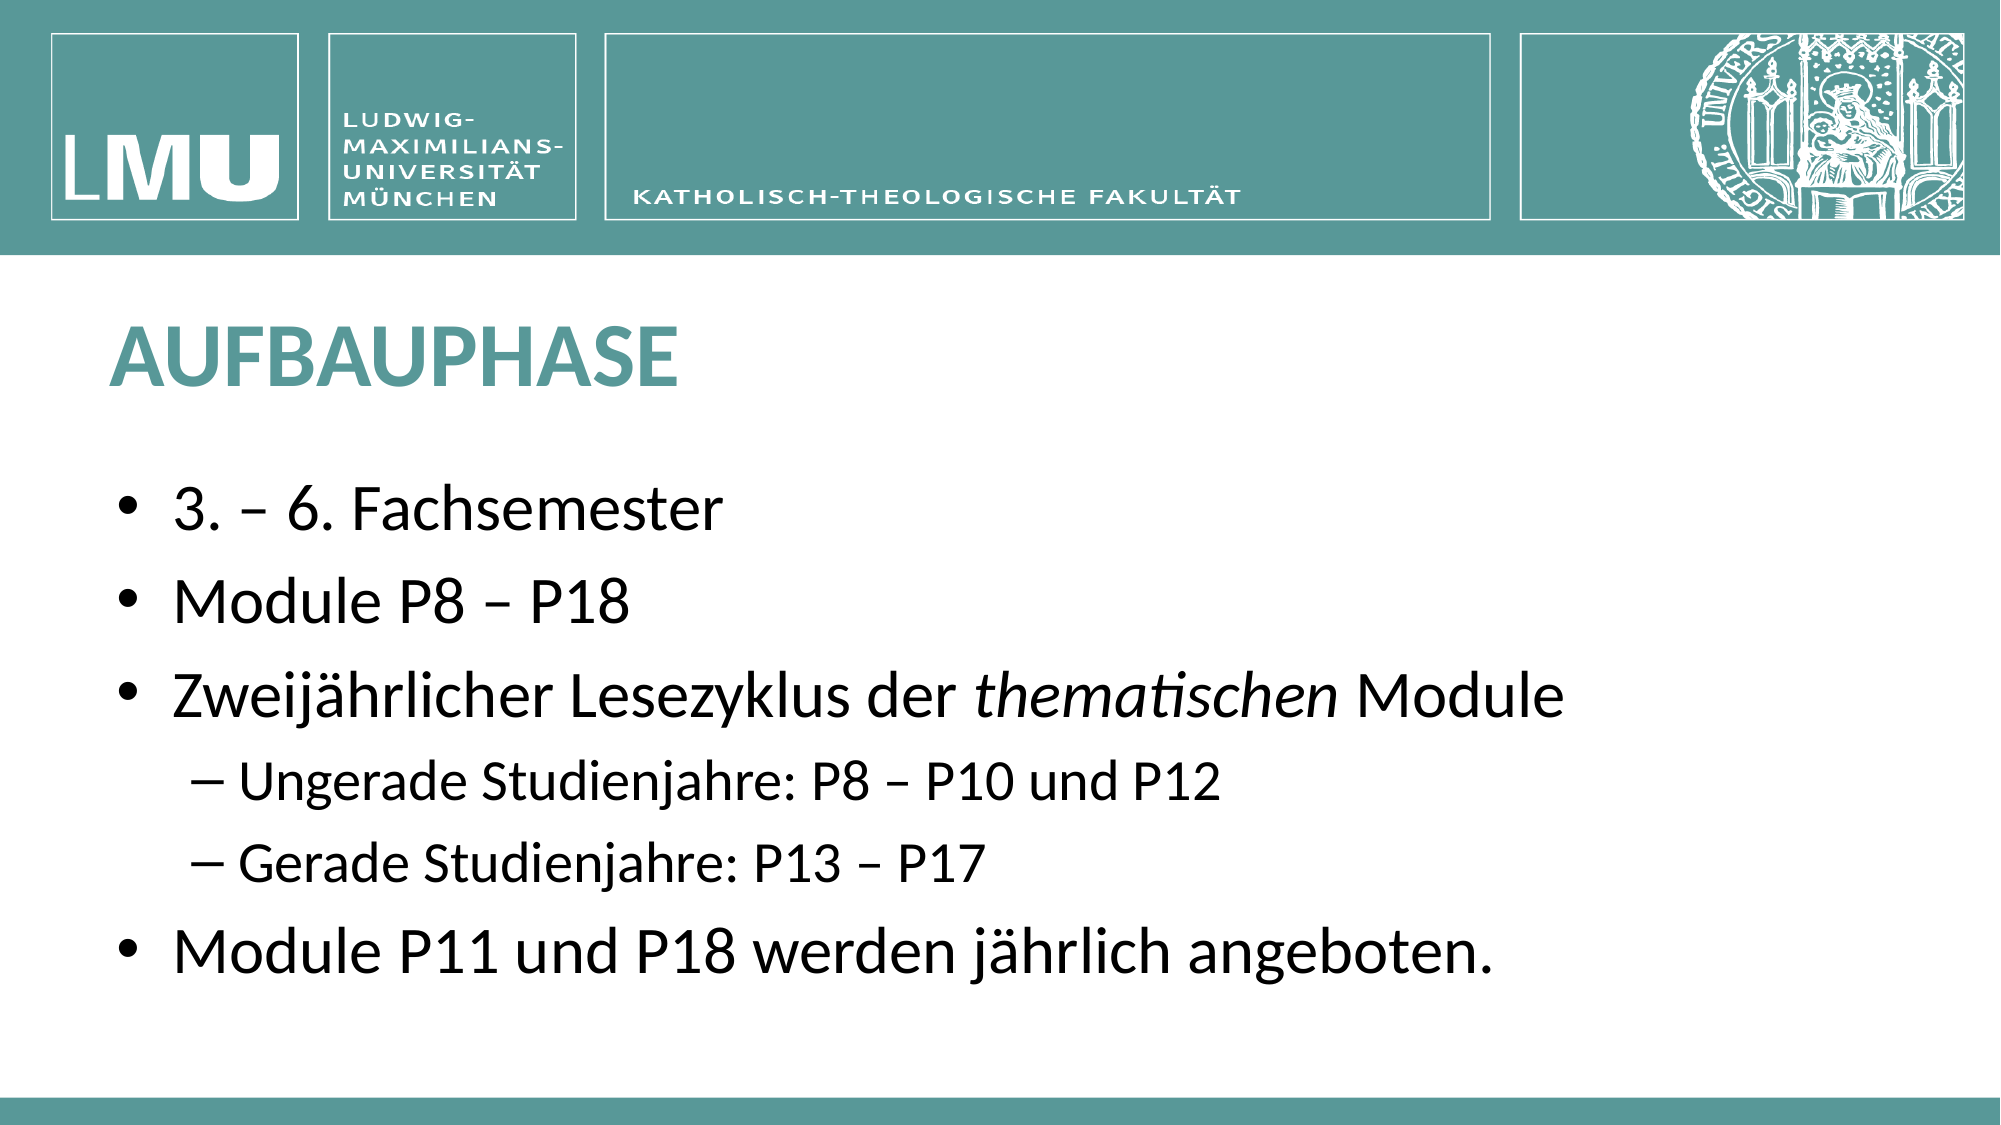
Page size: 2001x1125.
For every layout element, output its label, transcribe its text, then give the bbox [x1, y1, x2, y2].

list 3. – 6. Fachsemester Module P8 – P18 Zweijährlicher Lesezyklus der thematischen Module Ungerade Studienjahre: P8 – P10 und P12 Gerade Studienjahre: P13 – P17 Module P11 und P18 werden jährlich angeboten. [101, 456, 1902, 1006]
picture [39, 28, 1977, 225]
title AUFBAUPHASE [94, 287, 1895, 475]
